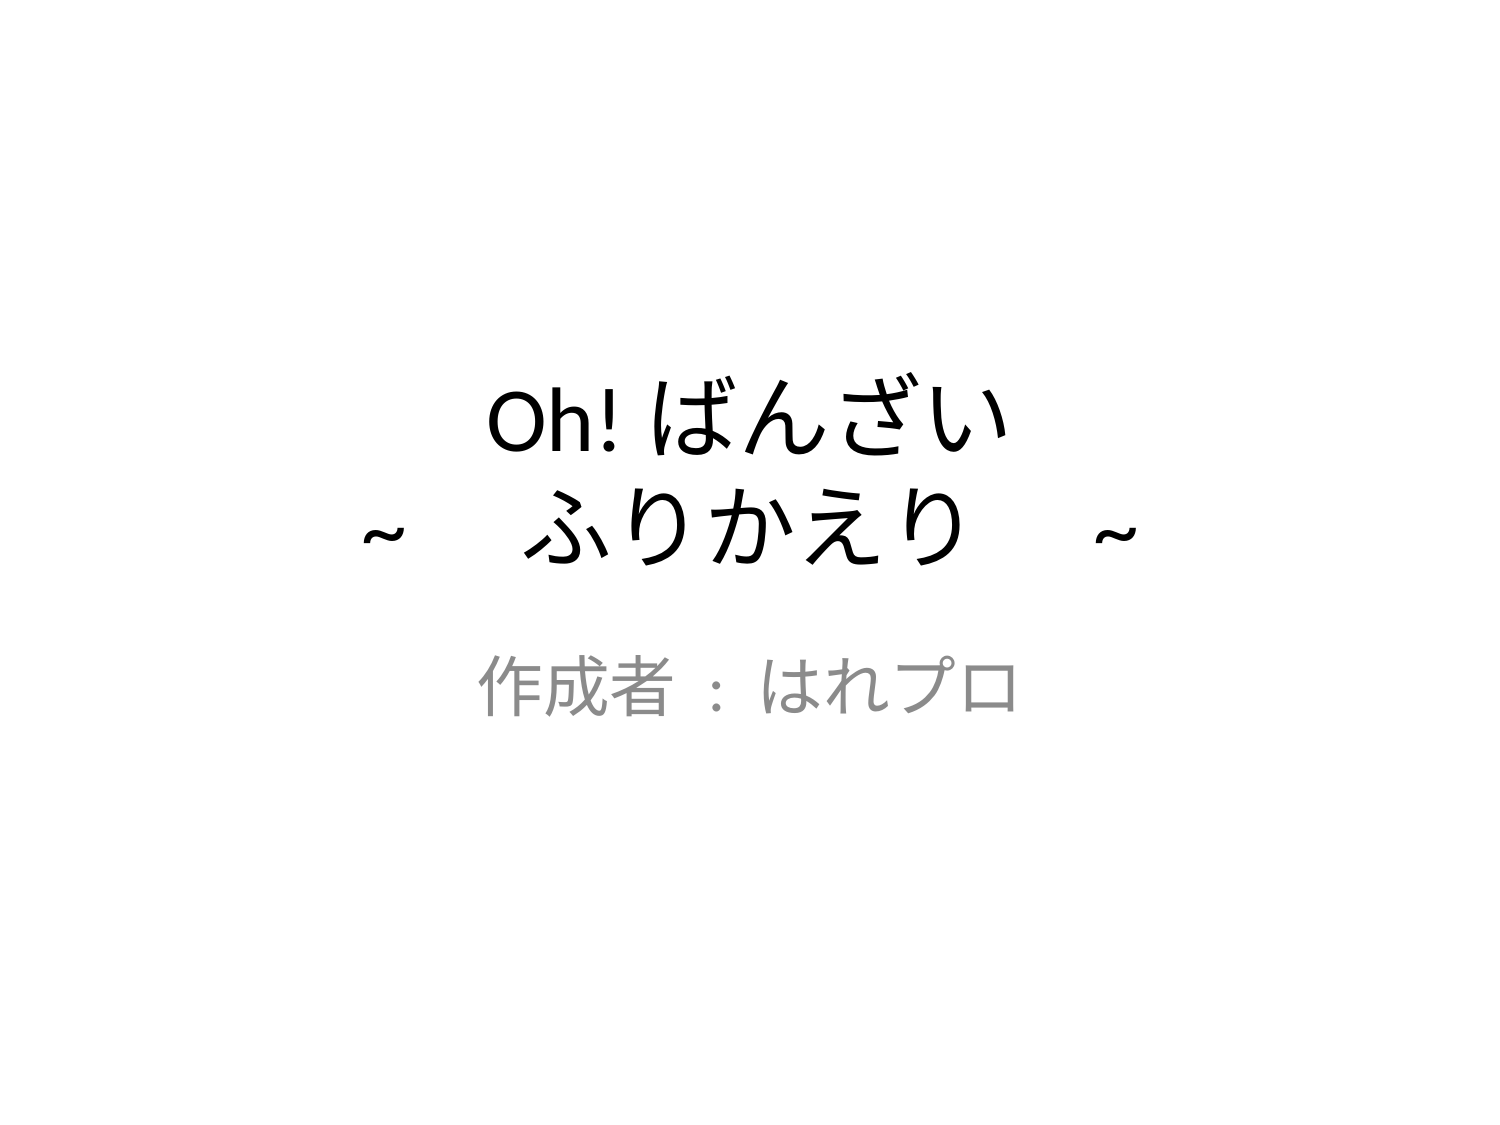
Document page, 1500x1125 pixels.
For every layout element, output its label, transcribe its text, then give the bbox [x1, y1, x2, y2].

subtitle 作成者 : はれプロ [225, 637, 1275, 925]
title Oh!ばんざい ~ ふりかえり ~ [112, 349, 1388, 591]
